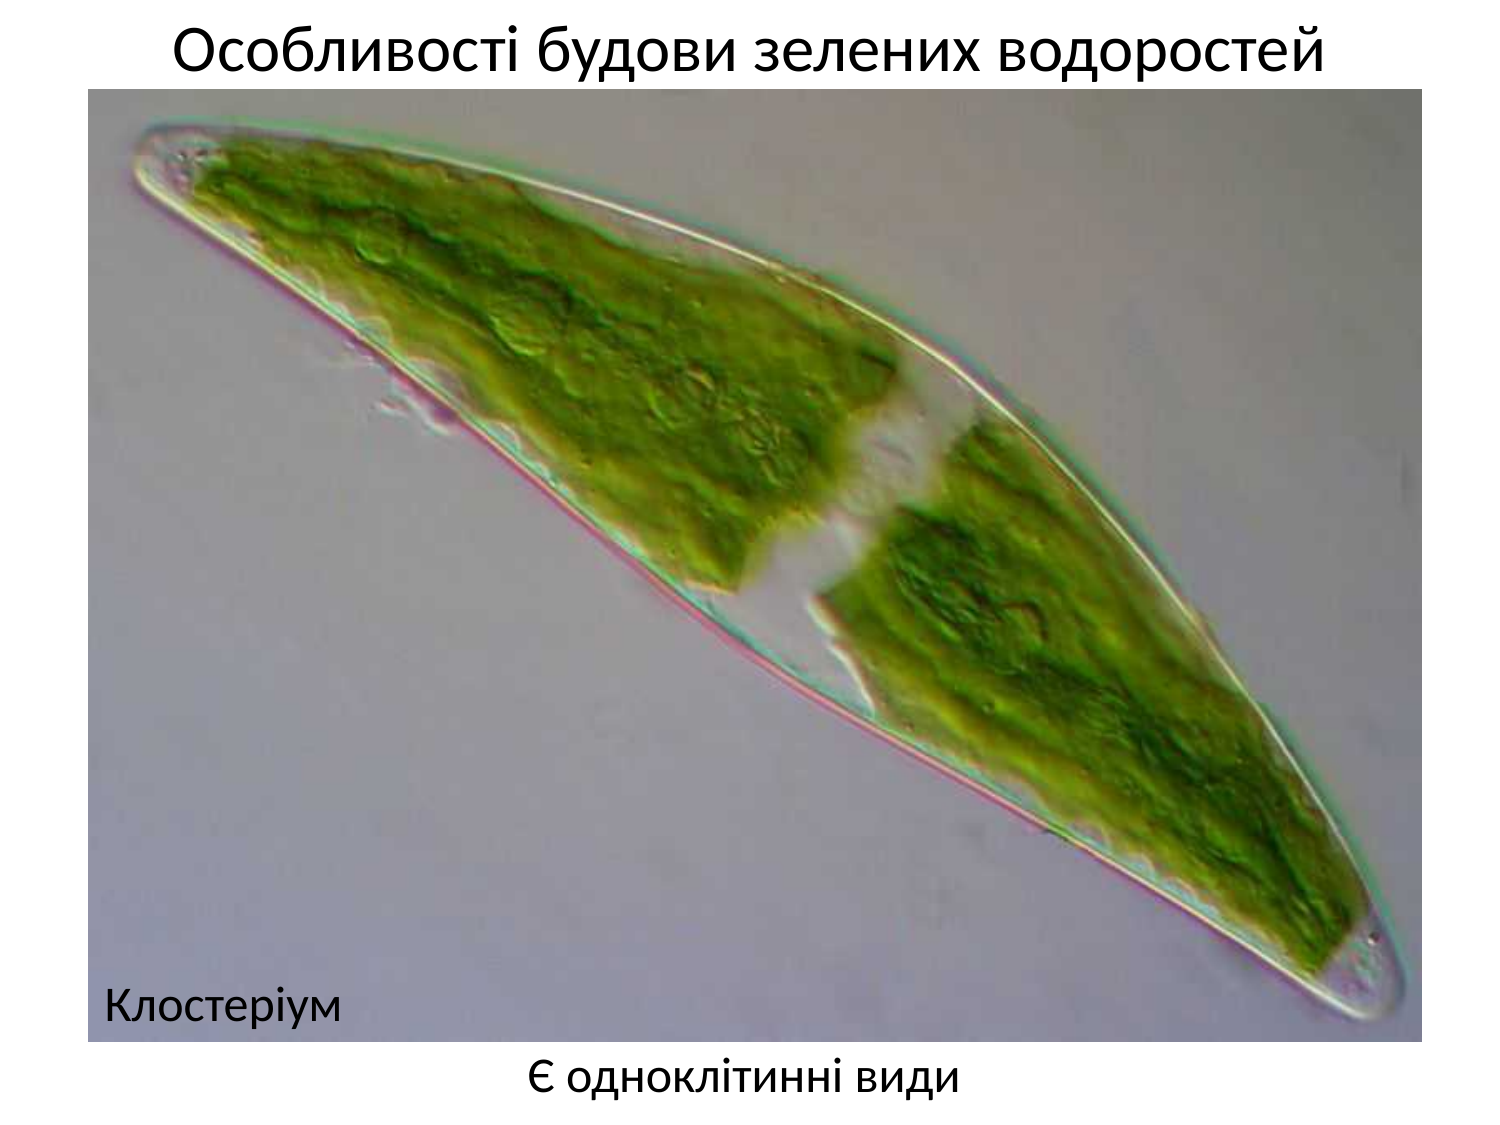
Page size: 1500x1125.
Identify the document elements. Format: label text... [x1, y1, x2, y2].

picture [88, 89, 1422, 1042]
list Є одноклітинні види [75, 1035, 1425, 1106]
title Особливості будови зелених водоростей [75, 0, 1425, 90]
